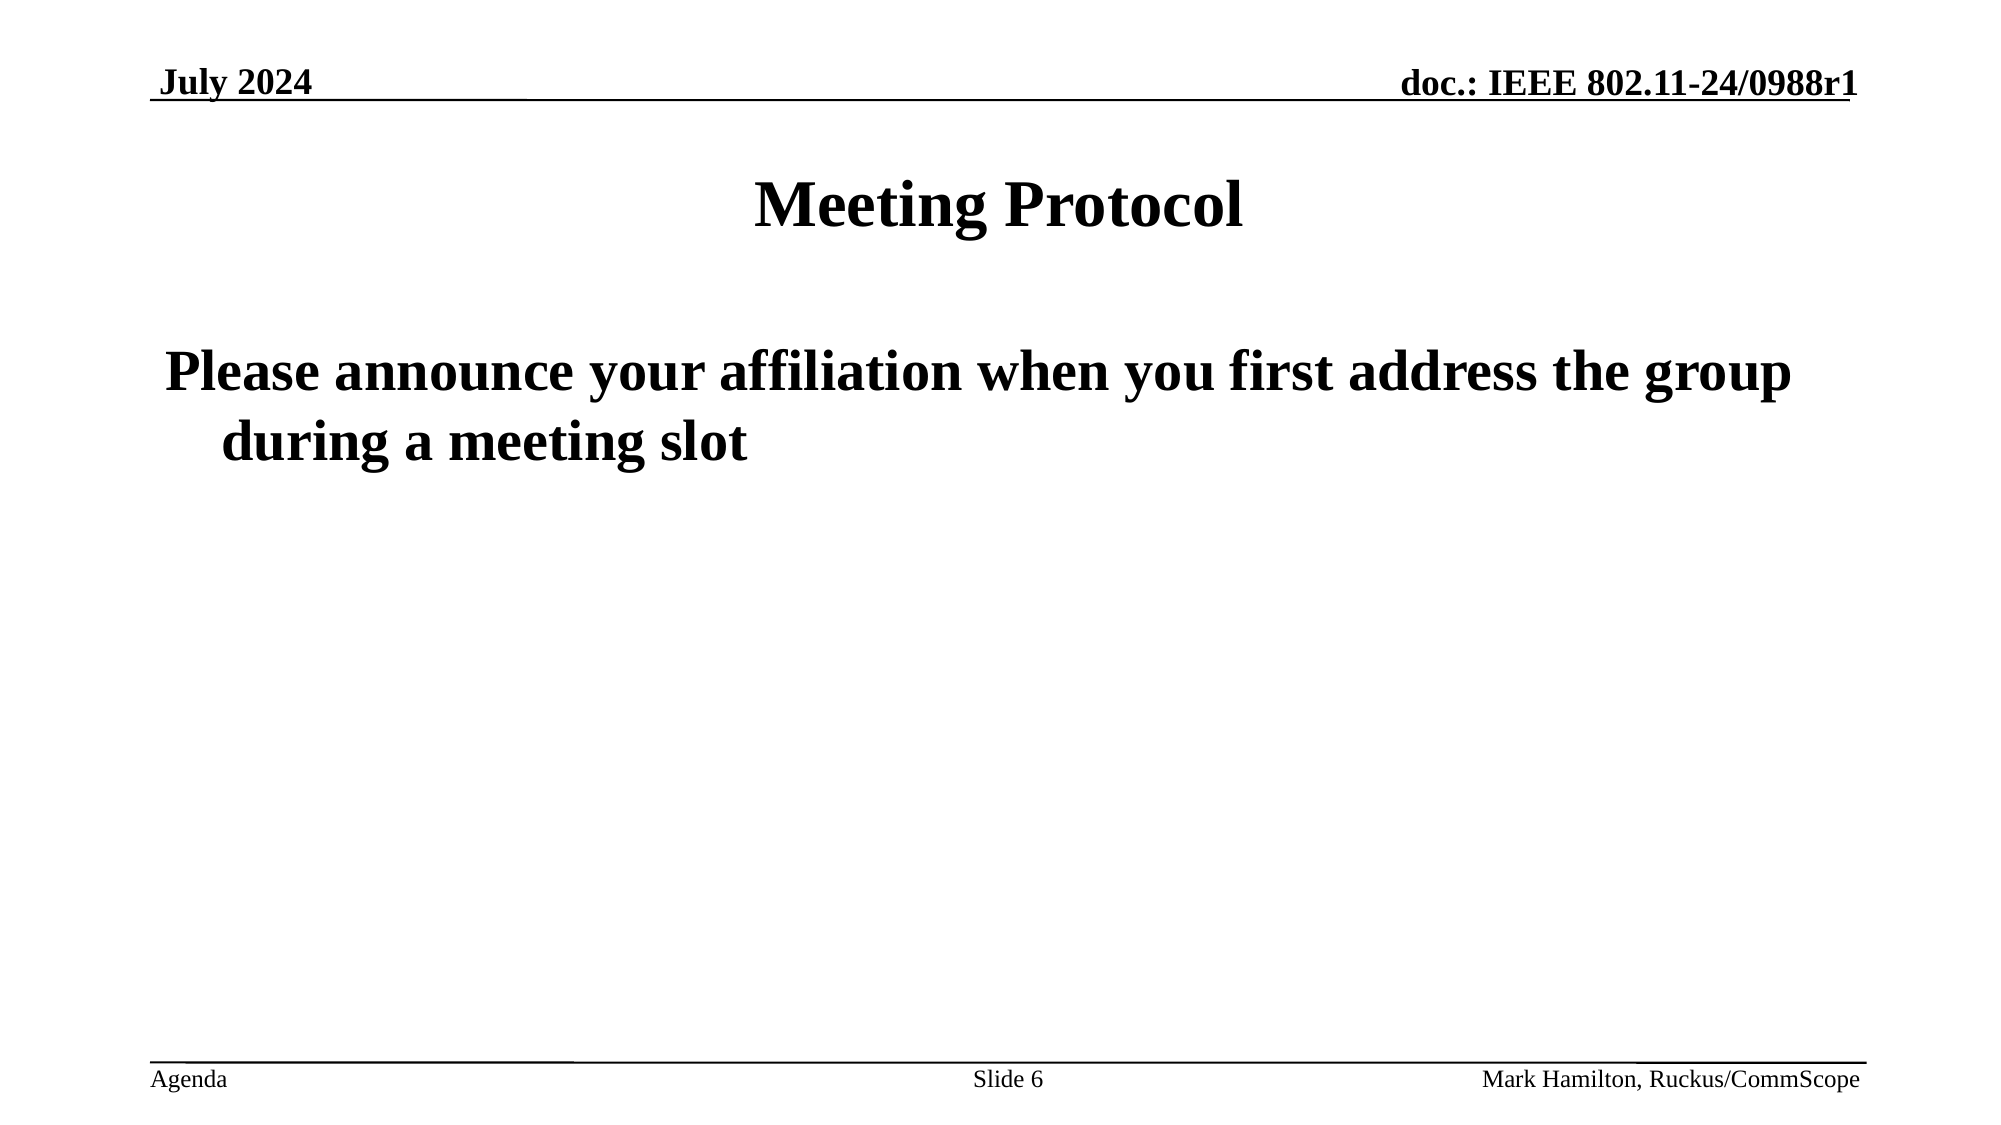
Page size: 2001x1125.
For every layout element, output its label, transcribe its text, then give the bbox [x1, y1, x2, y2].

title Meeting Protocol [149, 112, 1850, 288]
slide_number Slide 6 [950, 1061, 1067, 1123]
list Please announce your affiliation when you first address the group during a meeting slot [149, 324, 1850, 1000]
